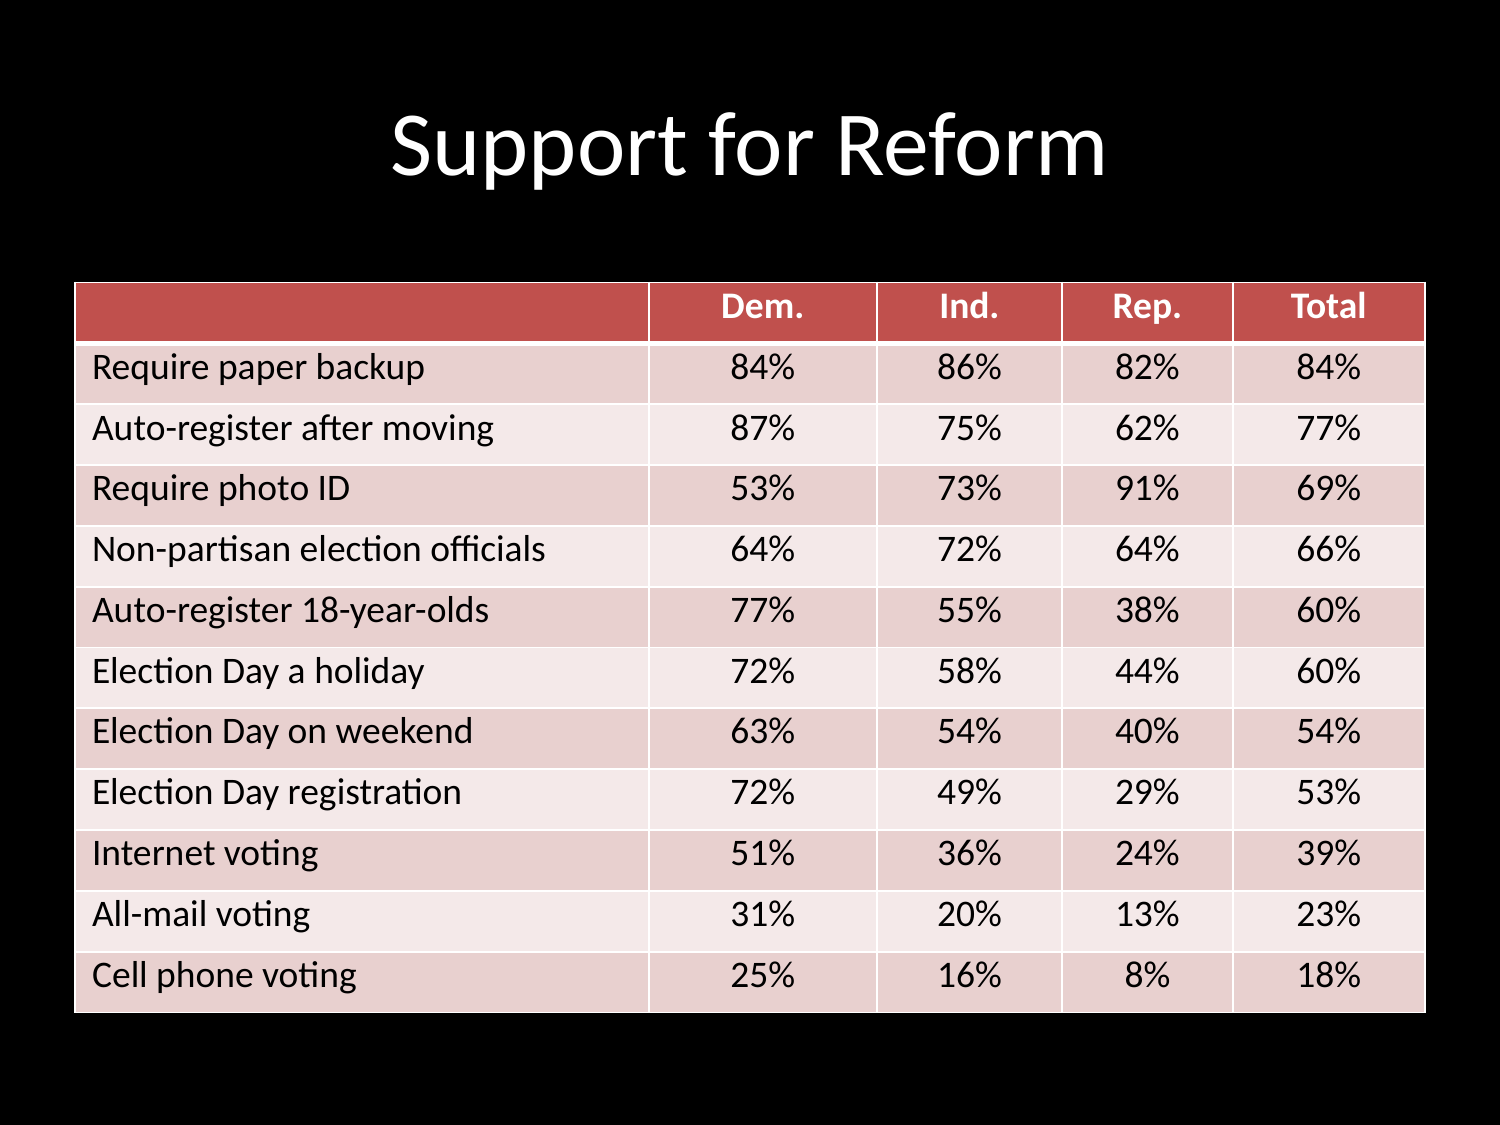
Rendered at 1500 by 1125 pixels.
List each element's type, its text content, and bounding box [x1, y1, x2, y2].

table_cell 36% [878, 831, 1061, 890]
table_cell 54% [1234, 709, 1424, 768]
table_cell 91% [1063, 466, 1232, 525]
table_cell 39% [1234, 831, 1424, 890]
title Support for Reform [75, 45, 1425, 233]
table_cell Internet voting [76, 831, 648, 890]
table_cell Non-partisan election officials [76, 527, 648, 586]
table_header Ind. [878, 283, 1061, 341]
table_cell 63% [650, 709, 876, 768]
table_cell 72% [650, 648, 876, 707]
table_cell All-mail voting [76, 892, 648, 951]
table_cell 31% [650, 892, 876, 951]
table_cell Election Day registration [76, 770, 648, 829]
table_cell 66% [1234, 527, 1424, 586]
table_cell 77% [1234, 405, 1424, 464]
table_cell 75% [878, 405, 1061, 464]
table_cell 18% [1234, 953, 1424, 1012]
table_cell 25% [650, 953, 876, 1012]
table_cell Require photo ID [76, 466, 648, 525]
table_cell Require paper backup [76, 346, 648, 403]
table_cell 23% [1234, 892, 1424, 951]
table_cell 54% [878, 709, 1061, 768]
table_header Total [1234, 283, 1424, 341]
table_cell Election Day a holiday [76, 648, 648, 707]
table_cell 72% [650, 770, 876, 829]
table_cell 72% [878, 527, 1061, 586]
table_cell 24% [1063, 831, 1232, 890]
table_cell 69% [1234, 466, 1424, 525]
table_cell Election Day on weekend [76, 709, 648, 768]
table_cell 64% [650, 527, 876, 586]
table_cell 8% [1063, 953, 1232, 1012]
table_header Rep. [1063, 283, 1232, 341]
table_cell 49% [878, 770, 1061, 829]
table_header [76, 283, 648, 341]
table_cell Auto-register after moving [76, 405, 648, 464]
table_cell 86% [878, 346, 1061, 403]
table_cell 87% [650, 405, 876, 464]
table_cell 20% [878, 892, 1061, 951]
table_cell 51% [650, 831, 876, 890]
table_cell 38% [1063, 588, 1232, 647]
table_cell 64% [1063, 527, 1232, 586]
table_cell 84% [650, 346, 876, 403]
table_cell Cell phone voting [76, 953, 648, 1012]
table_cell 53% [1234, 770, 1424, 829]
table_header Dem. [650, 283, 876, 341]
table_cell 60% [1234, 588, 1424, 647]
table_cell 16% [878, 953, 1061, 1012]
table_cell 77% [650, 588, 876, 647]
table_cell 82% [1063, 346, 1232, 403]
table_cell 60% [1234, 648, 1424, 707]
table_cell 29% [1063, 770, 1232, 829]
table_cell 73% [878, 466, 1061, 525]
table_cell Auto-register 18-year-olds [76, 588, 648, 647]
table_cell 84% [1234, 346, 1424, 403]
table_cell 44% [1063, 648, 1232, 707]
table_cell 62% [1063, 405, 1232, 464]
table_cell 13% [1063, 892, 1232, 951]
table_cell 58% [878, 648, 1061, 707]
table_cell 53% [650, 466, 876, 525]
table_cell 40% [1063, 709, 1232, 768]
table_cell 55% [878, 588, 1061, 647]
